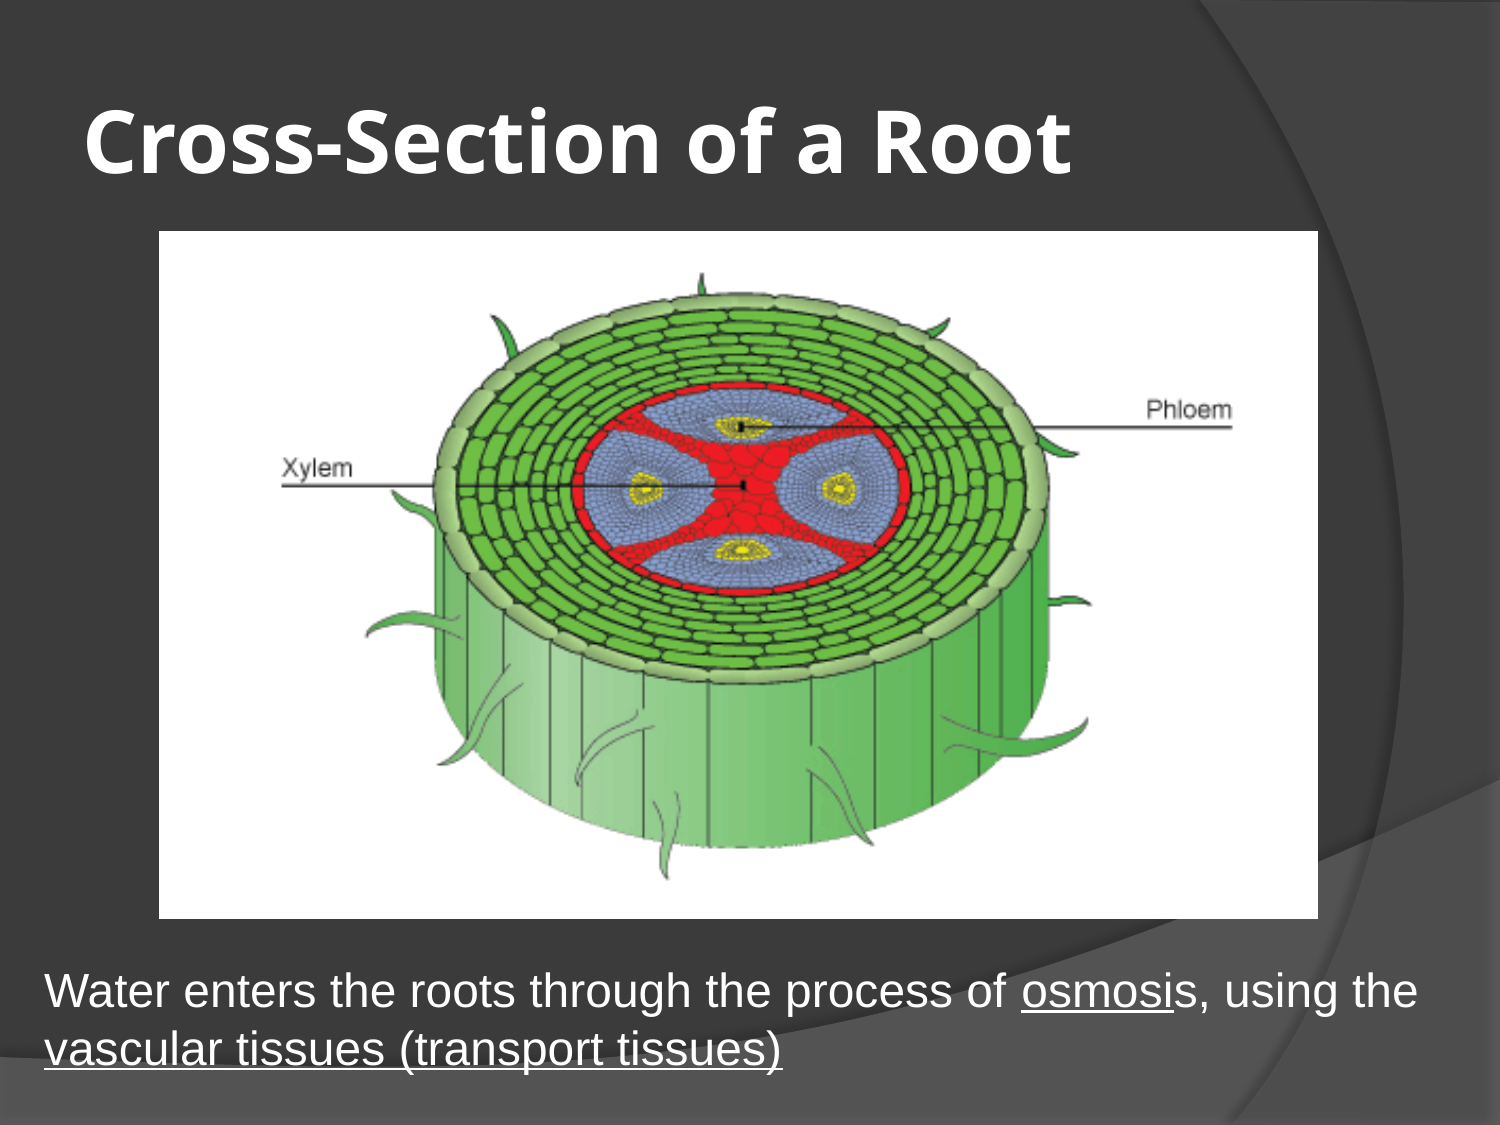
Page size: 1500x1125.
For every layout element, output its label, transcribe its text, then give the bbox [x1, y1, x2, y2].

text_box Water enters the roots through the process of osmosis, using the vascular tissues (transport tissues) [29, 952, 1500, 1082]
title Cross-Section of a Root [75, 45, 1301, 233]
picture [159, 231, 1318, 920]
